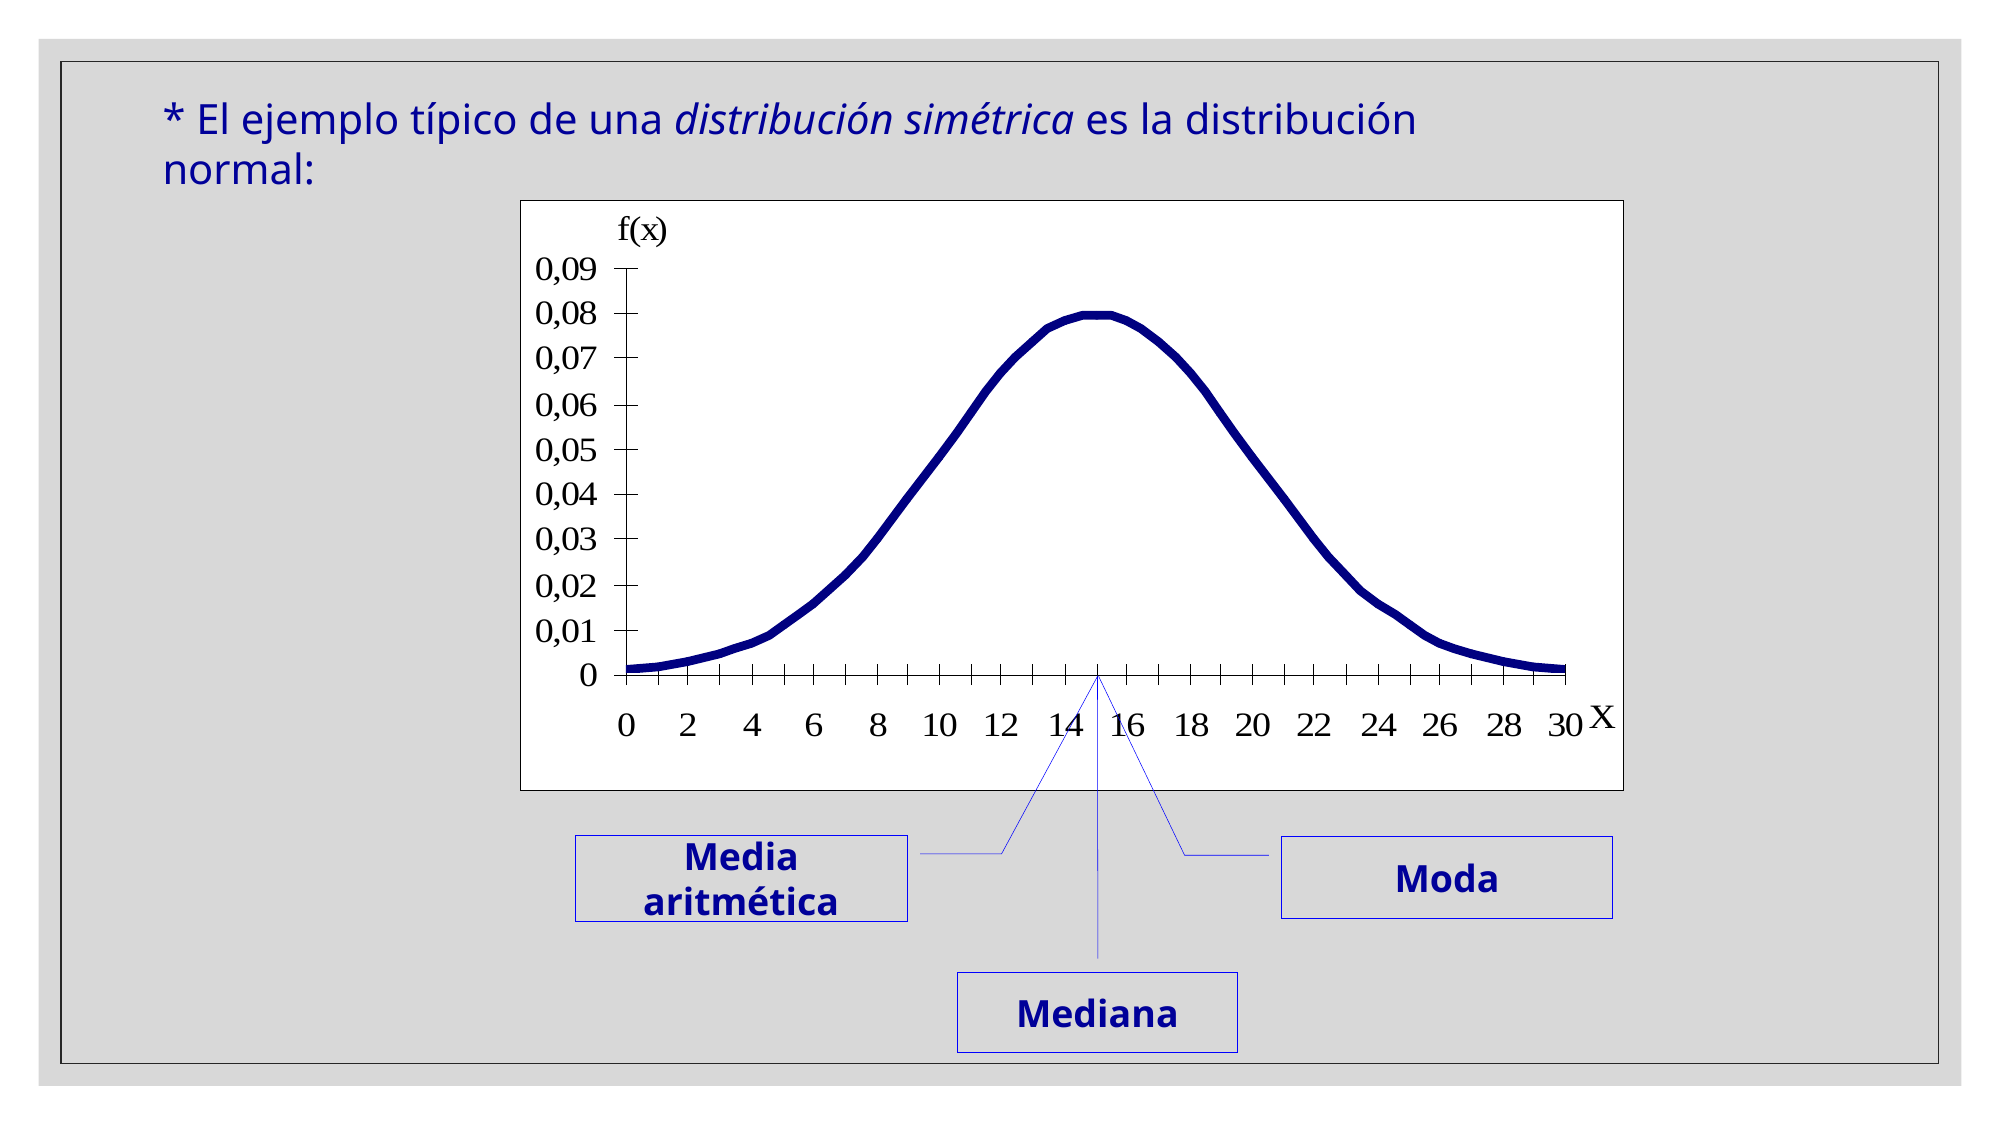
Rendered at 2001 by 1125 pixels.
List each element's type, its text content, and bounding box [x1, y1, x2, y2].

text_box Media aritmética [575, 835, 908, 922]
text_box Moda [1281, 836, 1613, 918]
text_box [957, 676, 1238, 1053]
text_box * El ejemplo típico de una distribución simétrica es la distribución normal: [147, 85, 1461, 201]
picture [499, 181, 1650, 812]
